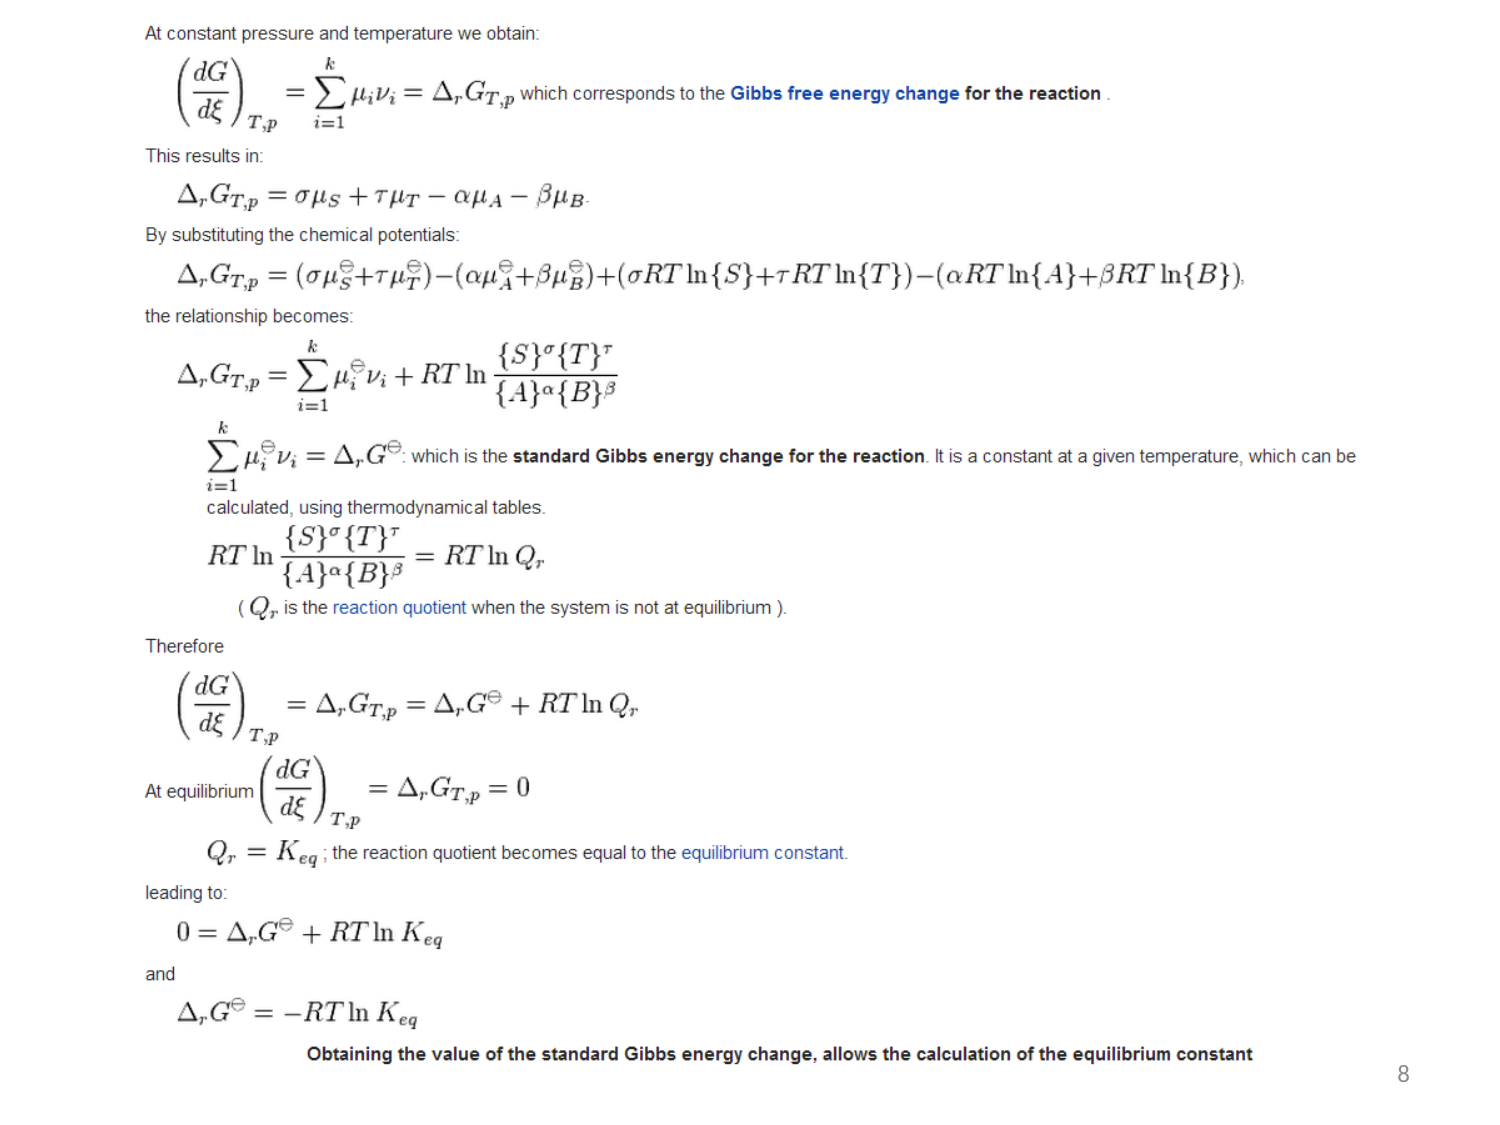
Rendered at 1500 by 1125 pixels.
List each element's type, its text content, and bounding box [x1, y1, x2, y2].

slide_number 8 [1074, 1042, 1425, 1103]
picture [133, 16, 1366, 1073]
